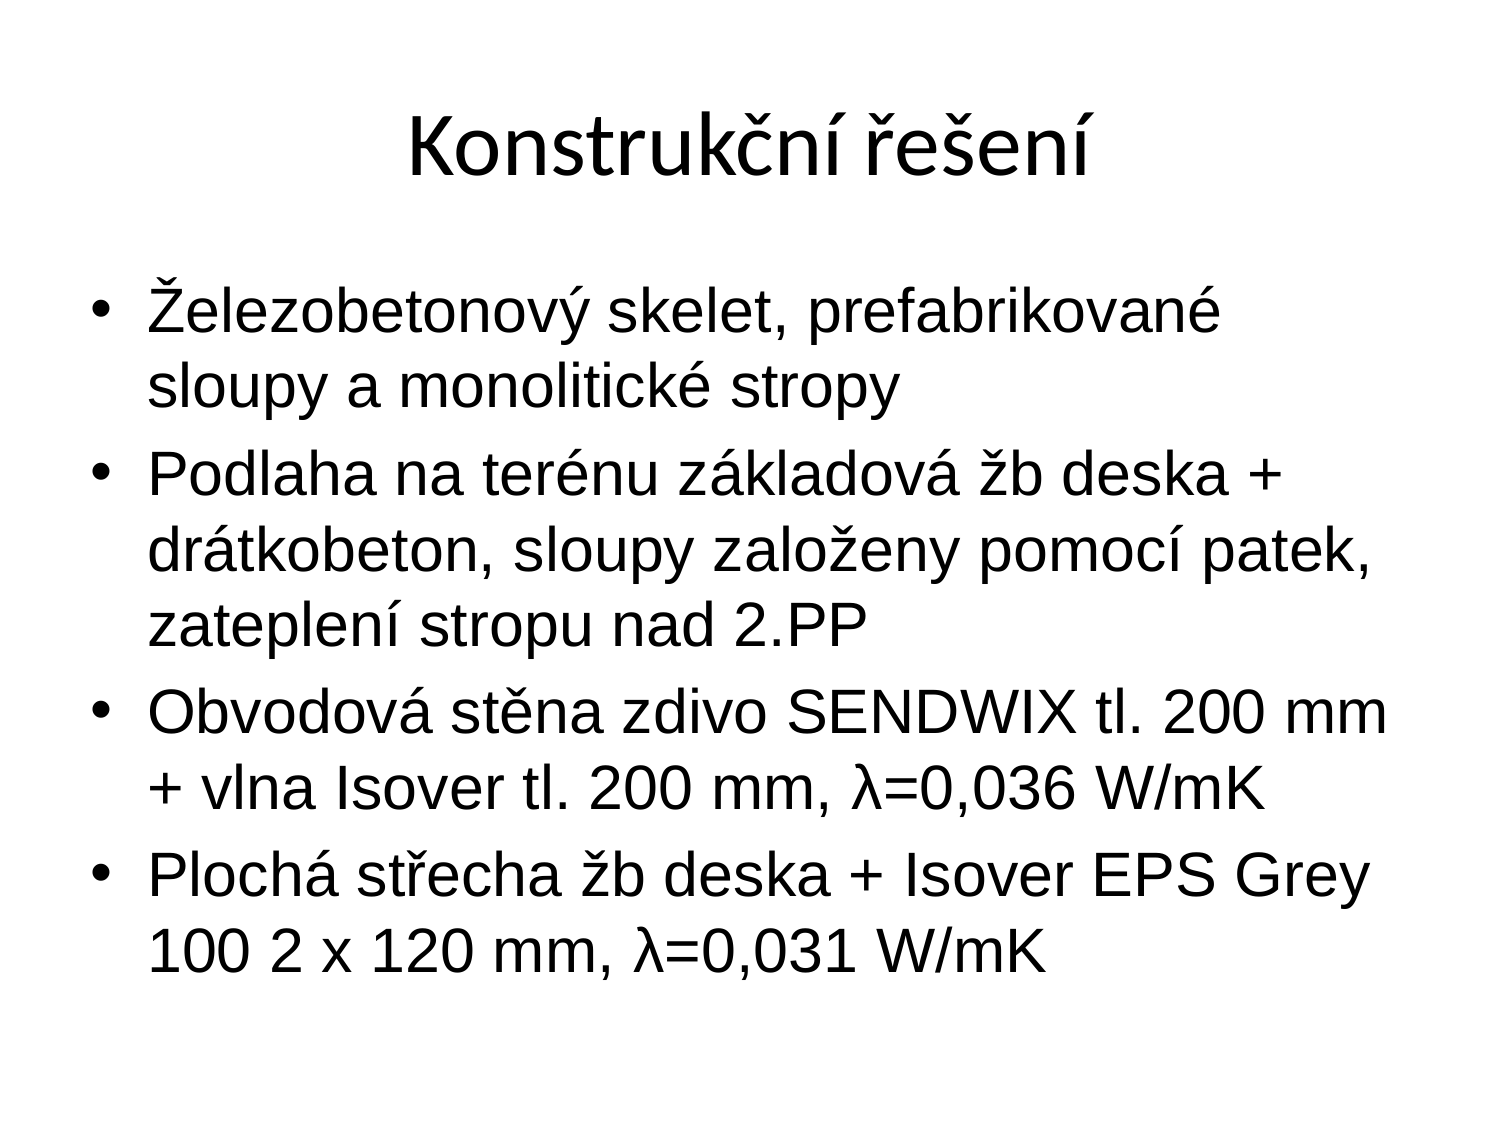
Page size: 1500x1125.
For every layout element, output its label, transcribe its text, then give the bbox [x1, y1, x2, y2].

list Železobetonový skelet, prefabrikované sloupy a monolitické stropy Podlaha na terénu základová žb deska + drátkobeton, sloupy založeny pomocí patek, zateplení stropu nad 2.PP Obvodová stěna zdivo SENDWIX tl. 200 mm + vlna Isover tl. 200 mm, λ=0,036 W/mK Plochá střecha žb deska + Isover EPS Grey 100 2 x 120 mm, λ=0,031 W/mK [75, 262, 1425, 1005]
title Konstrukční řešení [75, 45, 1425, 233]
